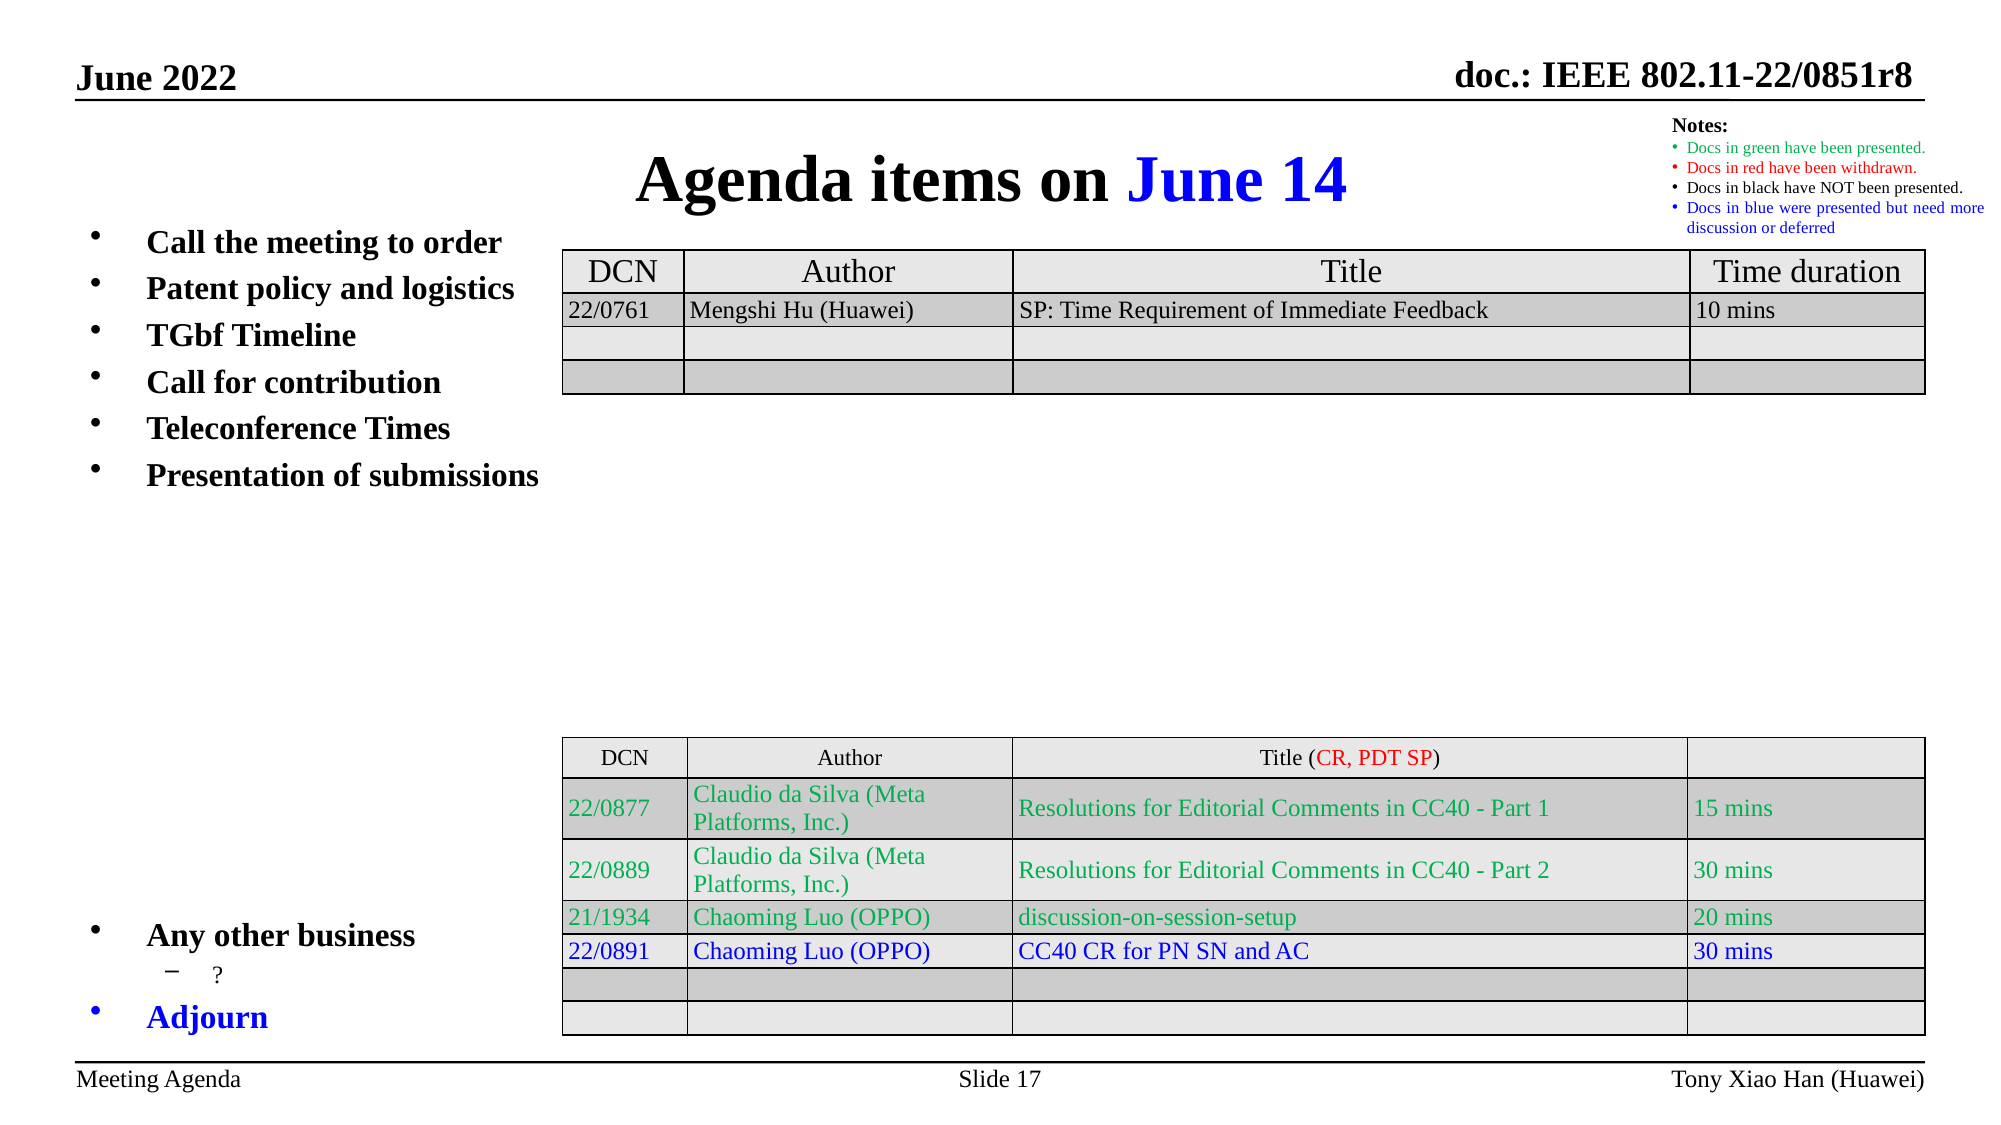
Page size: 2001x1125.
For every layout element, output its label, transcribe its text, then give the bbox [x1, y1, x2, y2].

table_cell [563, 969, 687, 1000]
table_header DCN [563, 251, 683, 292]
table_cell Resolutions for Editorial Comments in CC40 - Part 1 [1013, 779, 1687, 838]
table_header Title (CR, PDT SP) [1013, 738, 1687, 777]
table_cell [685, 327, 1012, 359]
table_header DCN [563, 738, 687, 777]
table_cell SP: Time Requirement of Immediate Feedback [1014, 294, 1689, 326]
table_cell CC40 CR for PN SN and AC [1013, 935, 1687, 967]
table_cell [1013, 969, 1687, 1000]
table_cell Claudio da Silva (Meta Platforms, Inc.) [688, 840, 1012, 900]
table_cell [688, 969, 1012, 1000]
table_cell 22/0889 [563, 840, 687, 900]
table_cell [1691, 361, 1924, 393]
table_cell 22/0891 [563, 935, 687, 967]
table_cell [563, 327, 683, 359]
table_cell 21/1934 [563, 901, 687, 933]
table_cell Mengshi Hu (Huawei) [685, 294, 1012, 326]
table_cell [1691, 327, 1924, 359]
table_cell Claudio da Silva (Meta Platforms, Inc.) [688, 779, 1012, 838]
table_cell 30 mins [1688, 935, 1924, 967]
table_header Time duration [1691, 251, 1924, 292]
table_cell Chaoming Luo (OPPO) [688, 901, 1012, 933]
table_cell [1688, 969, 1924, 1000]
table_cell [563, 1002, 687, 1034]
table_header Title [1014, 251, 1689, 292]
table_cell 22/0761 [563, 294, 683, 326]
table_cell 20 mins [1688, 901, 1924, 933]
table_cell 30 mins [1688, 840, 1924, 900]
table_cell [1014, 361, 1689, 393]
table_cell [685, 361, 1012, 393]
table_cell [1014, 327, 1689, 359]
table_header Author [688, 738, 1012, 777]
text_box Agenda items on June 14 [362, 87, 1638, 212]
table_header Author [685, 251, 1012, 292]
table_cell [563, 361, 683, 393]
text_box Notes: Docs in green have been presented. Docs in red have been withdrawn. Docs in black have NOT been presented. Docs in blue were presented but need more discussion or deferred [1657, 104, 2000, 246]
table_cell [688, 1002, 1012, 1034]
table_cell 15 mins [1688, 779, 1924, 838]
table_cell discussion-on-session-setup [1013, 901, 1687, 933]
table_cell Resolutions for Editorial Comments in CC40 - Part 2 [1013, 840, 1687, 900]
table_cell [1013, 1002, 1687, 1034]
table_header [1688, 738, 1924, 777]
table_cell [1688, 1002, 1924, 1034]
table_cell Chaoming Luo (OPPO) [688, 935, 1012, 967]
table_cell 22/0877 [563, 779, 687, 838]
table_cell 10 mins [1691, 294, 1924, 326]
text_box Call the meeting to order Patent policy and logistics TGbf Timeline Call for contribution Teleconference Times Presentation of submissions Any other business ? Adjourn [75, 212, 1925, 1058]
